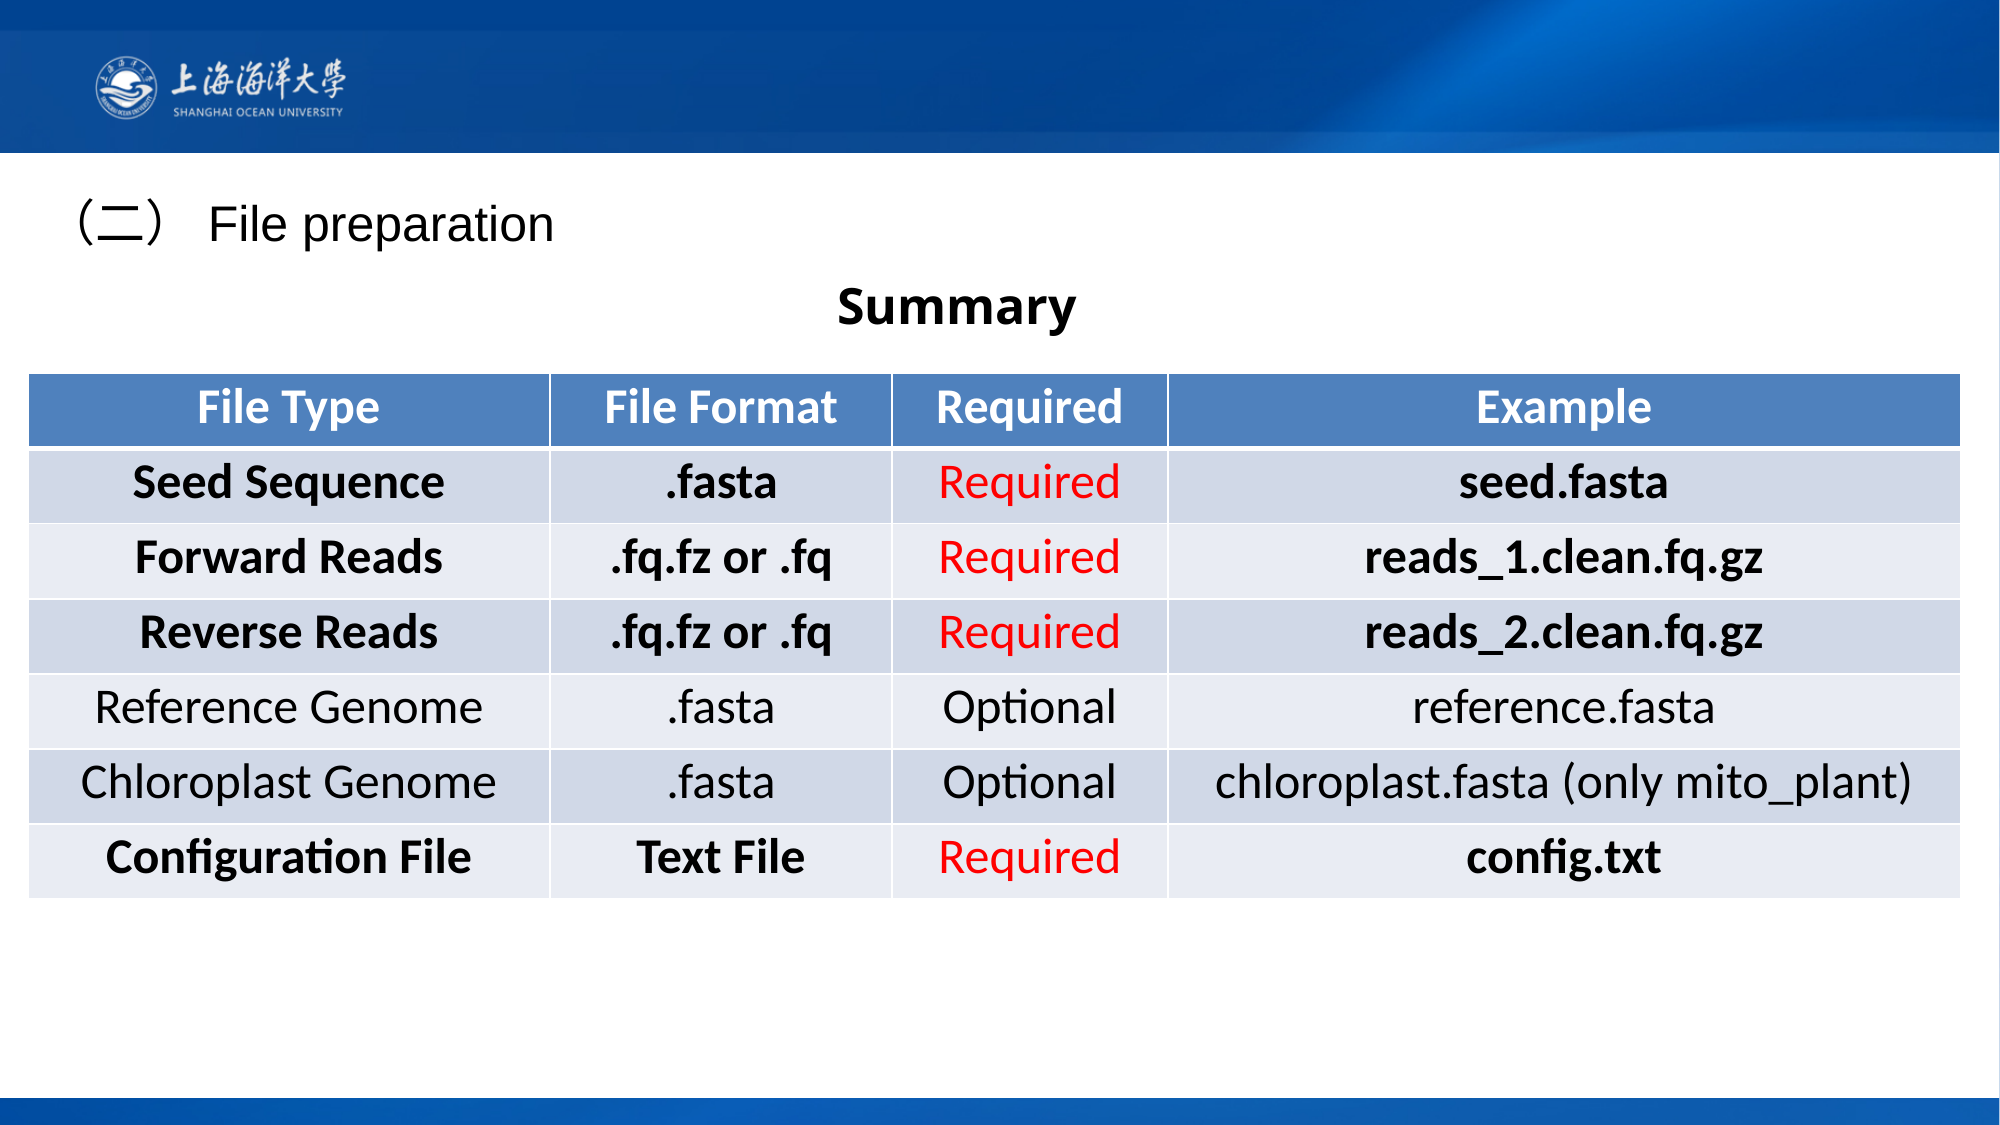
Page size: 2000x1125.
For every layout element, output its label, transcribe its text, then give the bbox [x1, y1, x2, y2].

table_cell Seed Sequence [29, 451, 549, 523]
table_header Example [1169, 374, 1960, 446]
table_cell .fq.fz or .fq [551, 600, 891, 673]
table_cell Text File [551, 825, 891, 898]
table_cell .fq.fz or .fq [551, 524, 891, 598]
table_cell .fasta [551, 750, 891, 823]
table_cell Required [893, 524, 1167, 598]
table_cell seed.fasta [1169, 451, 1960, 523]
table_cell Required [893, 825, 1167, 898]
picture [0, 1098, 2000, 1125]
text_box （二）File preparation [31, 184, 728, 260]
table_cell Chloroplast Genome [29, 750, 549, 823]
picture [0, 0, 2000, 153]
table_header File Format [551, 374, 891, 446]
table_cell reads_2.clean.fq.gz [1169, 600, 1960, 673]
table_header Required [893, 374, 1167, 446]
table_cell Reverse Reads [29, 600, 549, 673]
table_cell Optional [893, 675, 1167, 748]
table_cell Required [893, 451, 1167, 523]
table_cell reads_1.clean.fq.gz [1169, 524, 1960, 598]
table_cell Reference Genome [29, 675, 549, 748]
table_cell .fasta [551, 451, 891, 523]
table_cell config.txt [1169, 825, 1960, 898]
table_cell Optional [893, 750, 1167, 823]
table_cell reference.fasta [1169, 675, 1960, 748]
table_cell chloroplast.fasta (only mito_plant) [1169, 750, 1960, 823]
table_header File Type [29, 374, 549, 446]
text_box Summary [822, 267, 1236, 342]
table_cell Forward Reads [29, 524, 549, 598]
table_cell Configuration File [29, 825, 549, 898]
table_cell Required [893, 600, 1167, 673]
table_cell .fasta [551, 675, 891, 748]
